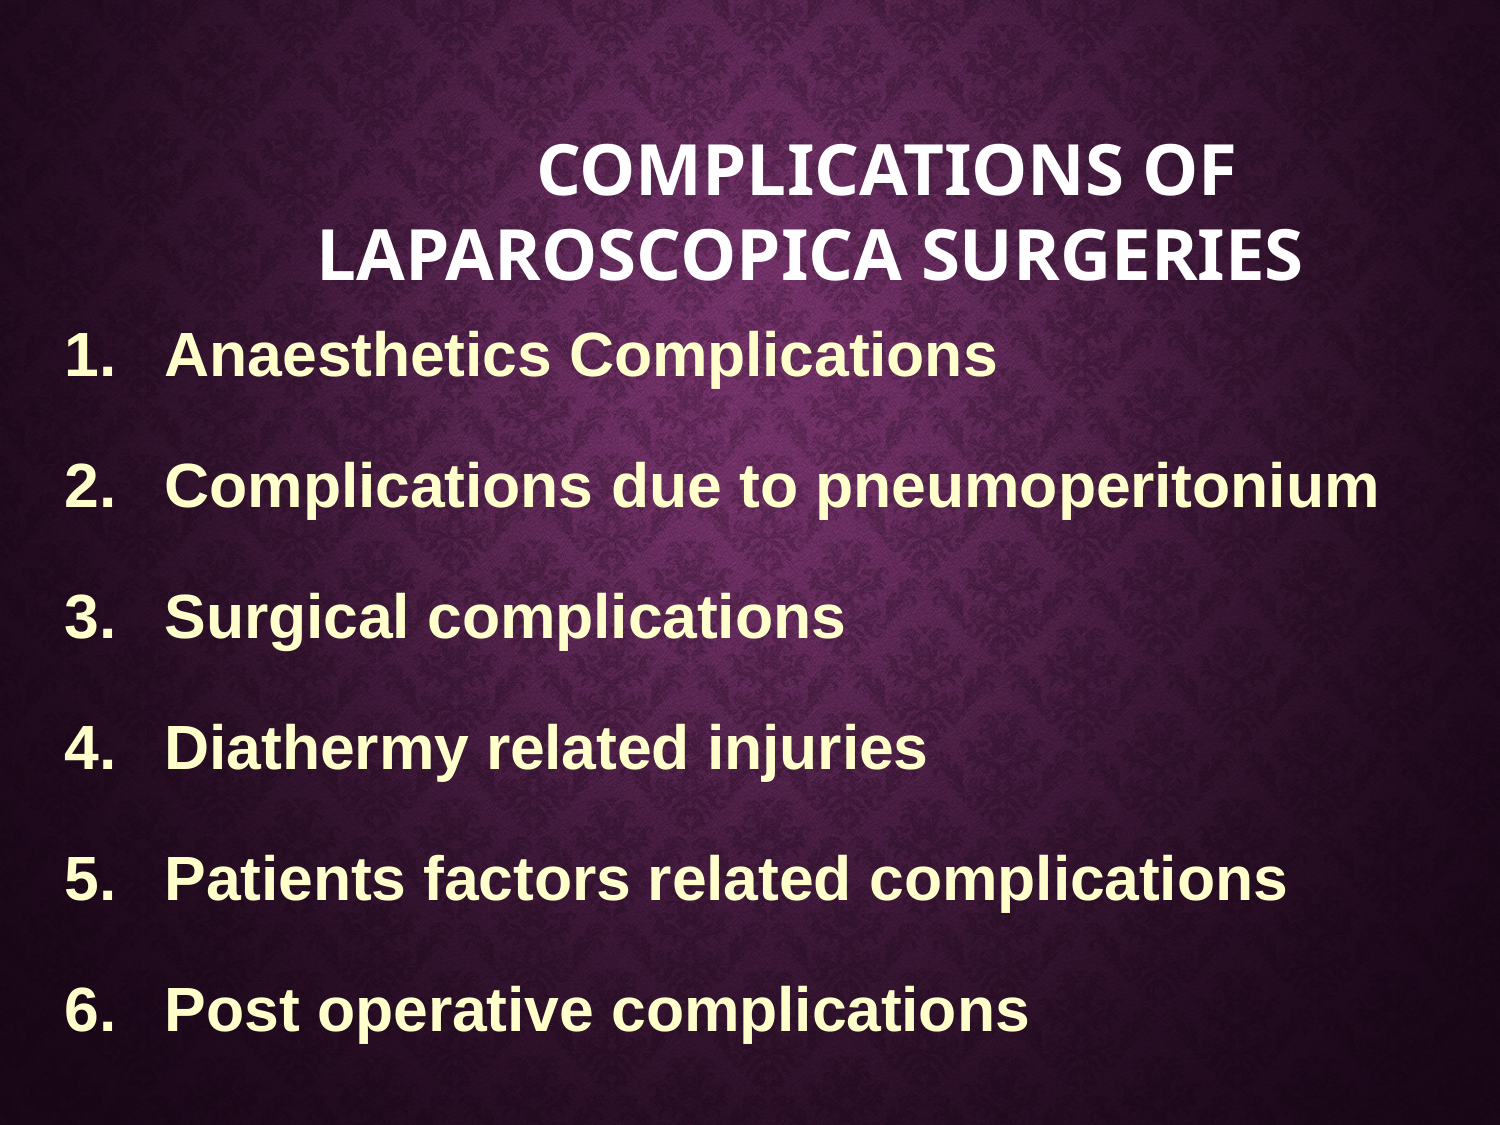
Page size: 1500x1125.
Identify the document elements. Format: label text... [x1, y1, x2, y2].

title COMPLICATIONS OF LAPAROSCOPICA SURGERIES [112, 113, 1387, 304]
text_box Anaesthetics Complications Complications due to pneumoperitonium Surgical complications Diathermy related injuries Patients factors related complications Post operative complications [62, 311, 1386, 1044]
